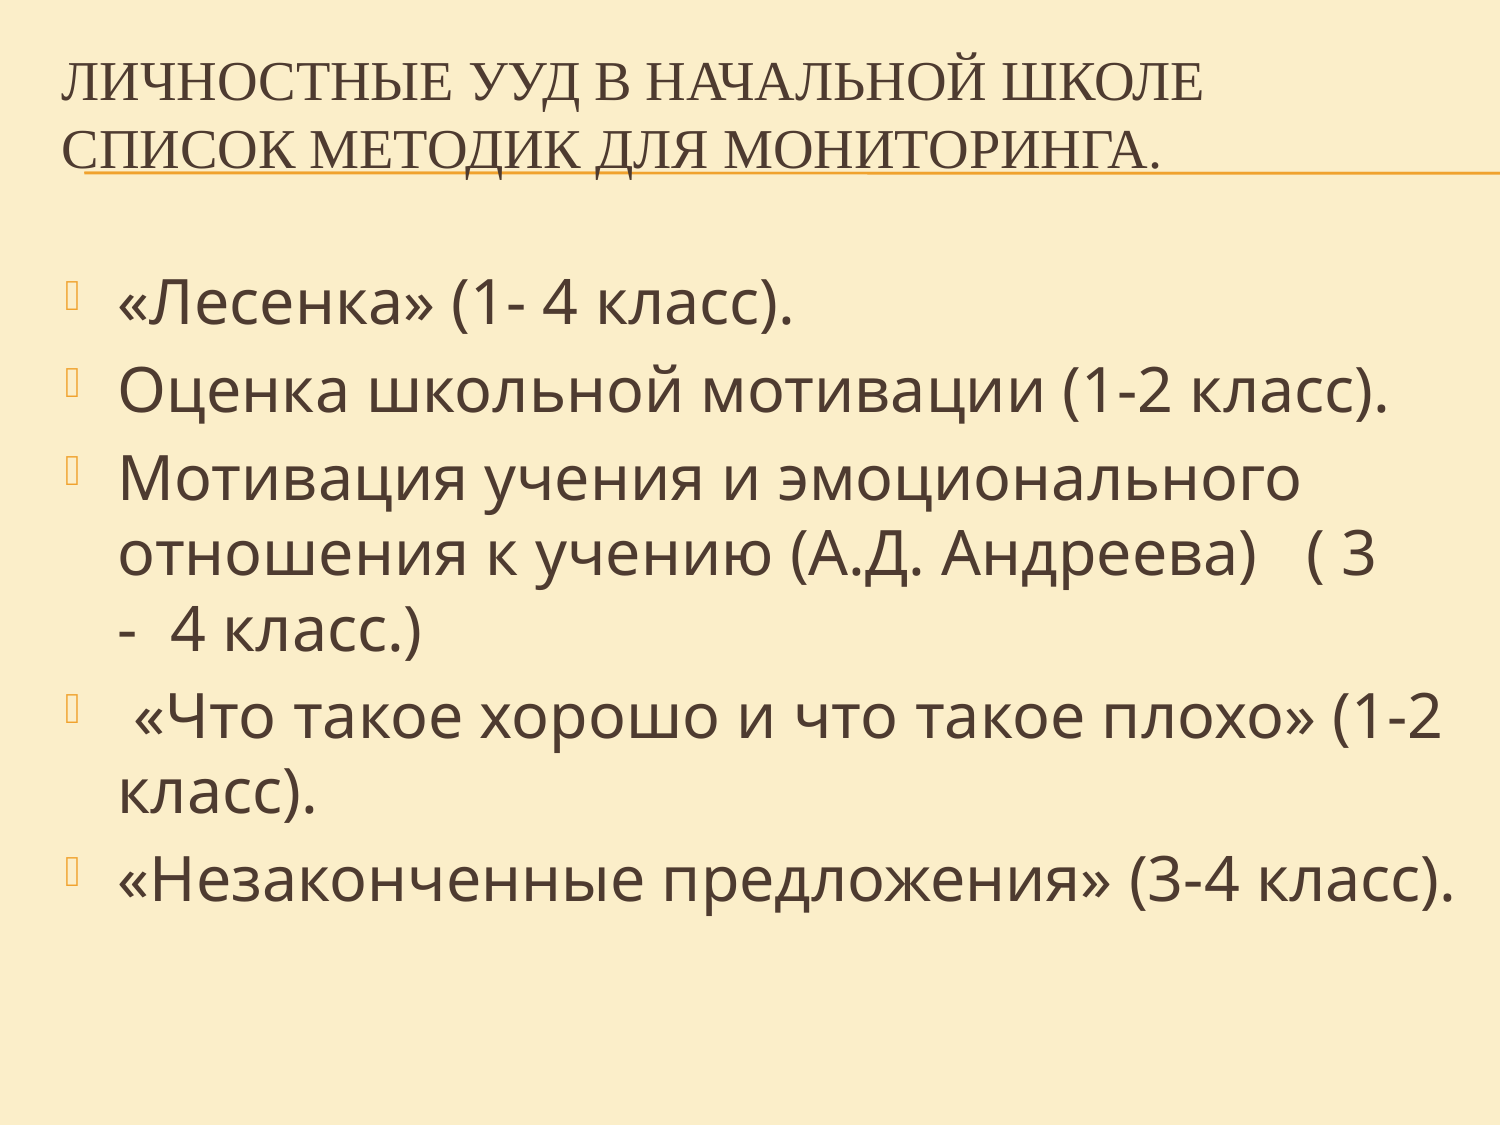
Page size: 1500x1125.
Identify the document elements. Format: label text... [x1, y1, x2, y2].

title Личностные УУД в начальной школе Список методик для мониторинга. [46, 35, 1454, 256]
list «Лесенка» (1- 4 класс). Оценка школьной мотивации (1-2 класс). Мотивация учения и эмоционального отношения к учению (А.Д. Андреева) ( 3 - 4 класс.) «Что такое хорошо и что такое плохо» (1-2 класс). «Незаконченные предложения» (3-4 класс). [50, 254, 1475, 998]
